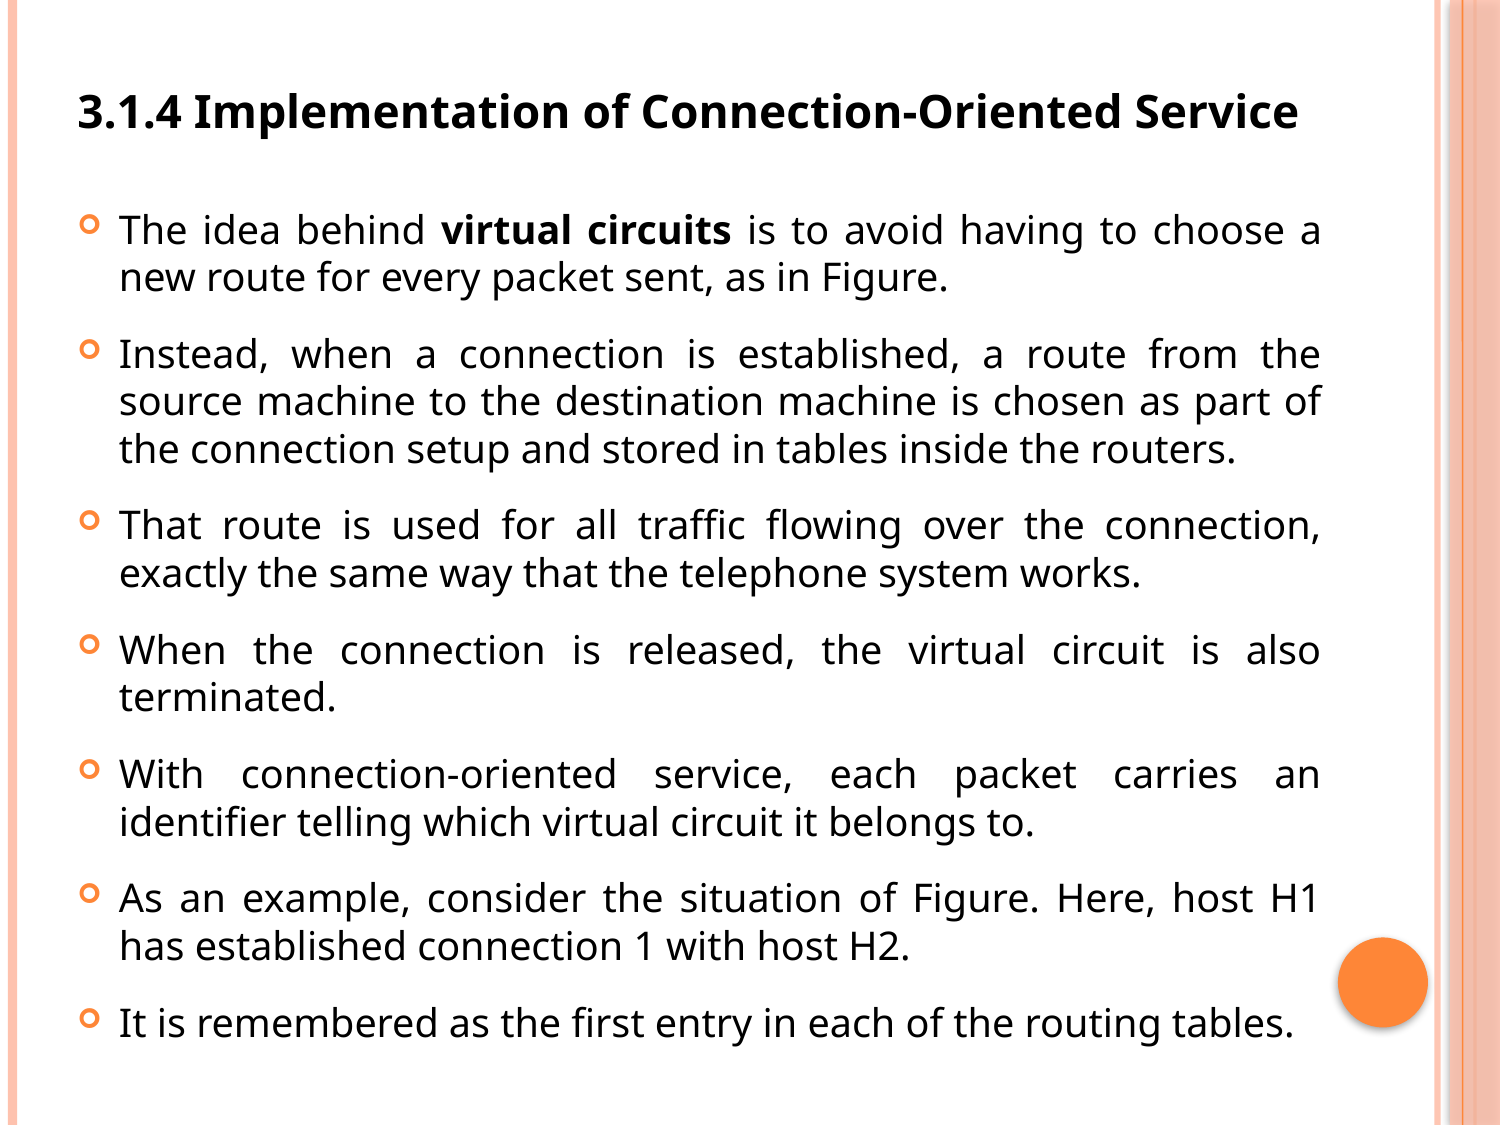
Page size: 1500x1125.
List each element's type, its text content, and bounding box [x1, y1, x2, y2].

list 3.1.4 Implementation of Connection-Oriented Service The idea behind virtual circuits is to avoid having to choose a new route for every packet sent, as in Figure. Instead, when a connection is established, a route from the source machine to the destination machine is chosen as part of the connection setup and stored in tables inside the routers. That route is used for all traffic flowing over the connection, exactly the same way that the telephone system works. When the connection is released, the virtual circuit is also terminated. With connection-oriented service, each packet carries an identifier telling which virtual circuit it belongs to. As an example, consider the situation of Figure. Here, host H1 has established connection 1 with host H2. It is remembered as the first entry in each of the routing tables. [62, 75, 1338, 1125]
